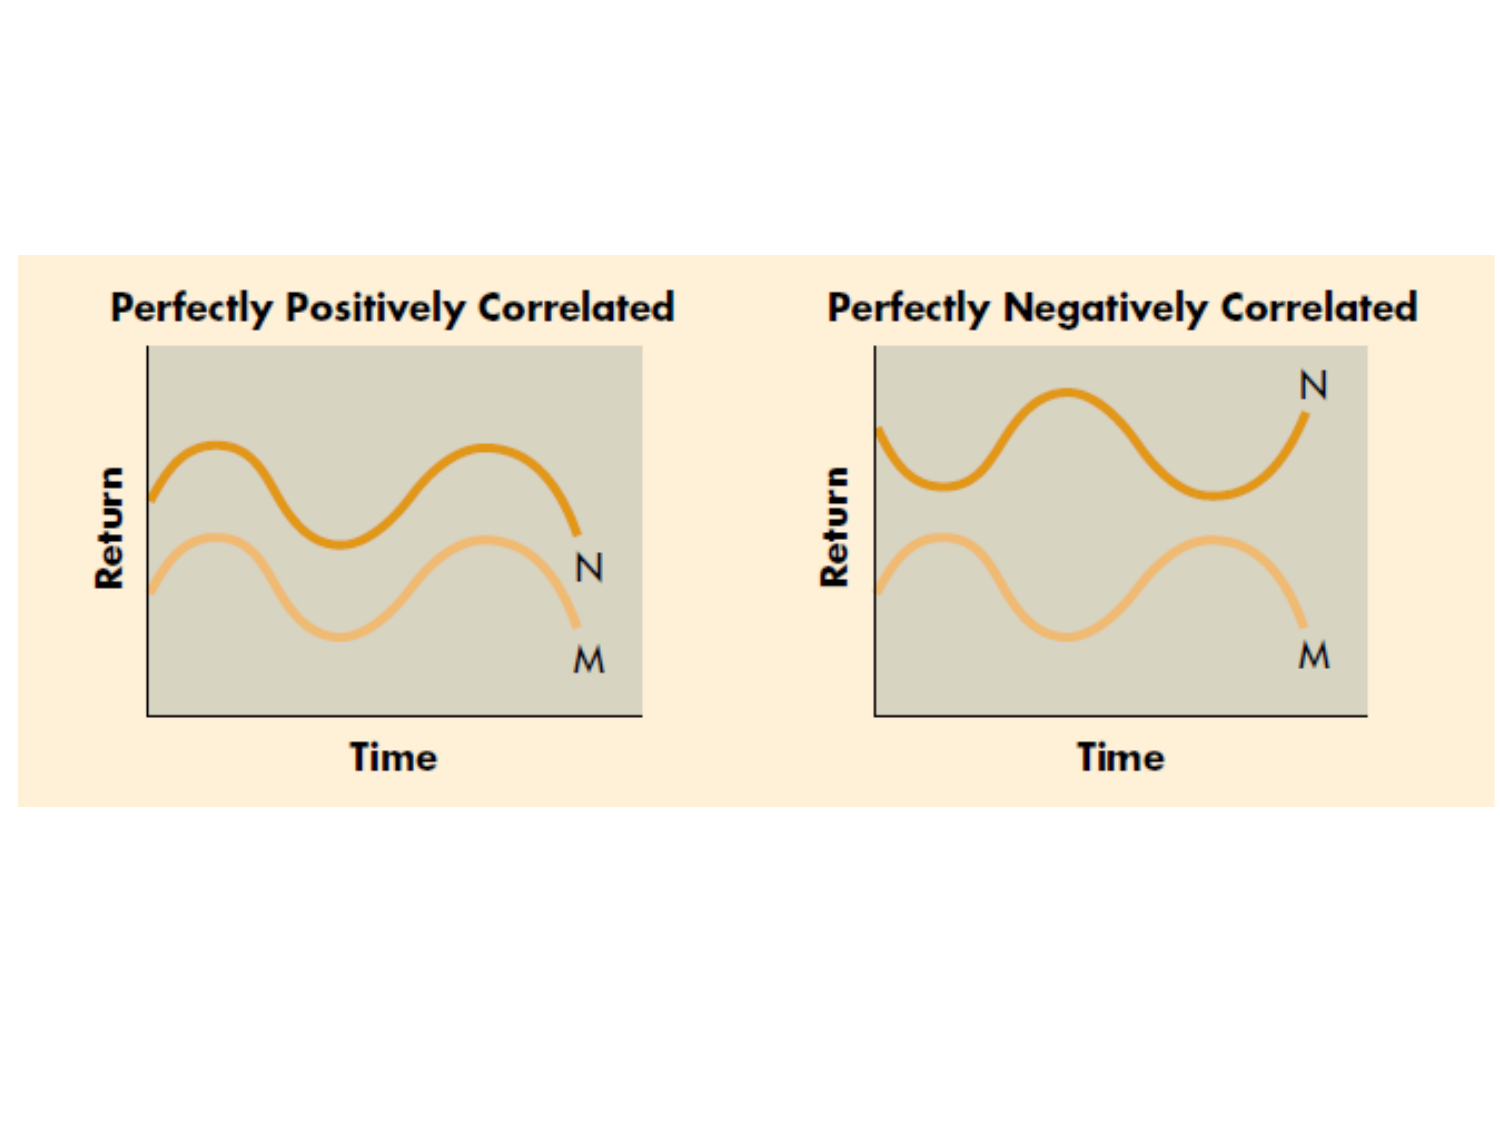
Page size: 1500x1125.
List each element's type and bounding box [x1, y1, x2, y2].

list [18, 255, 1500, 807]
